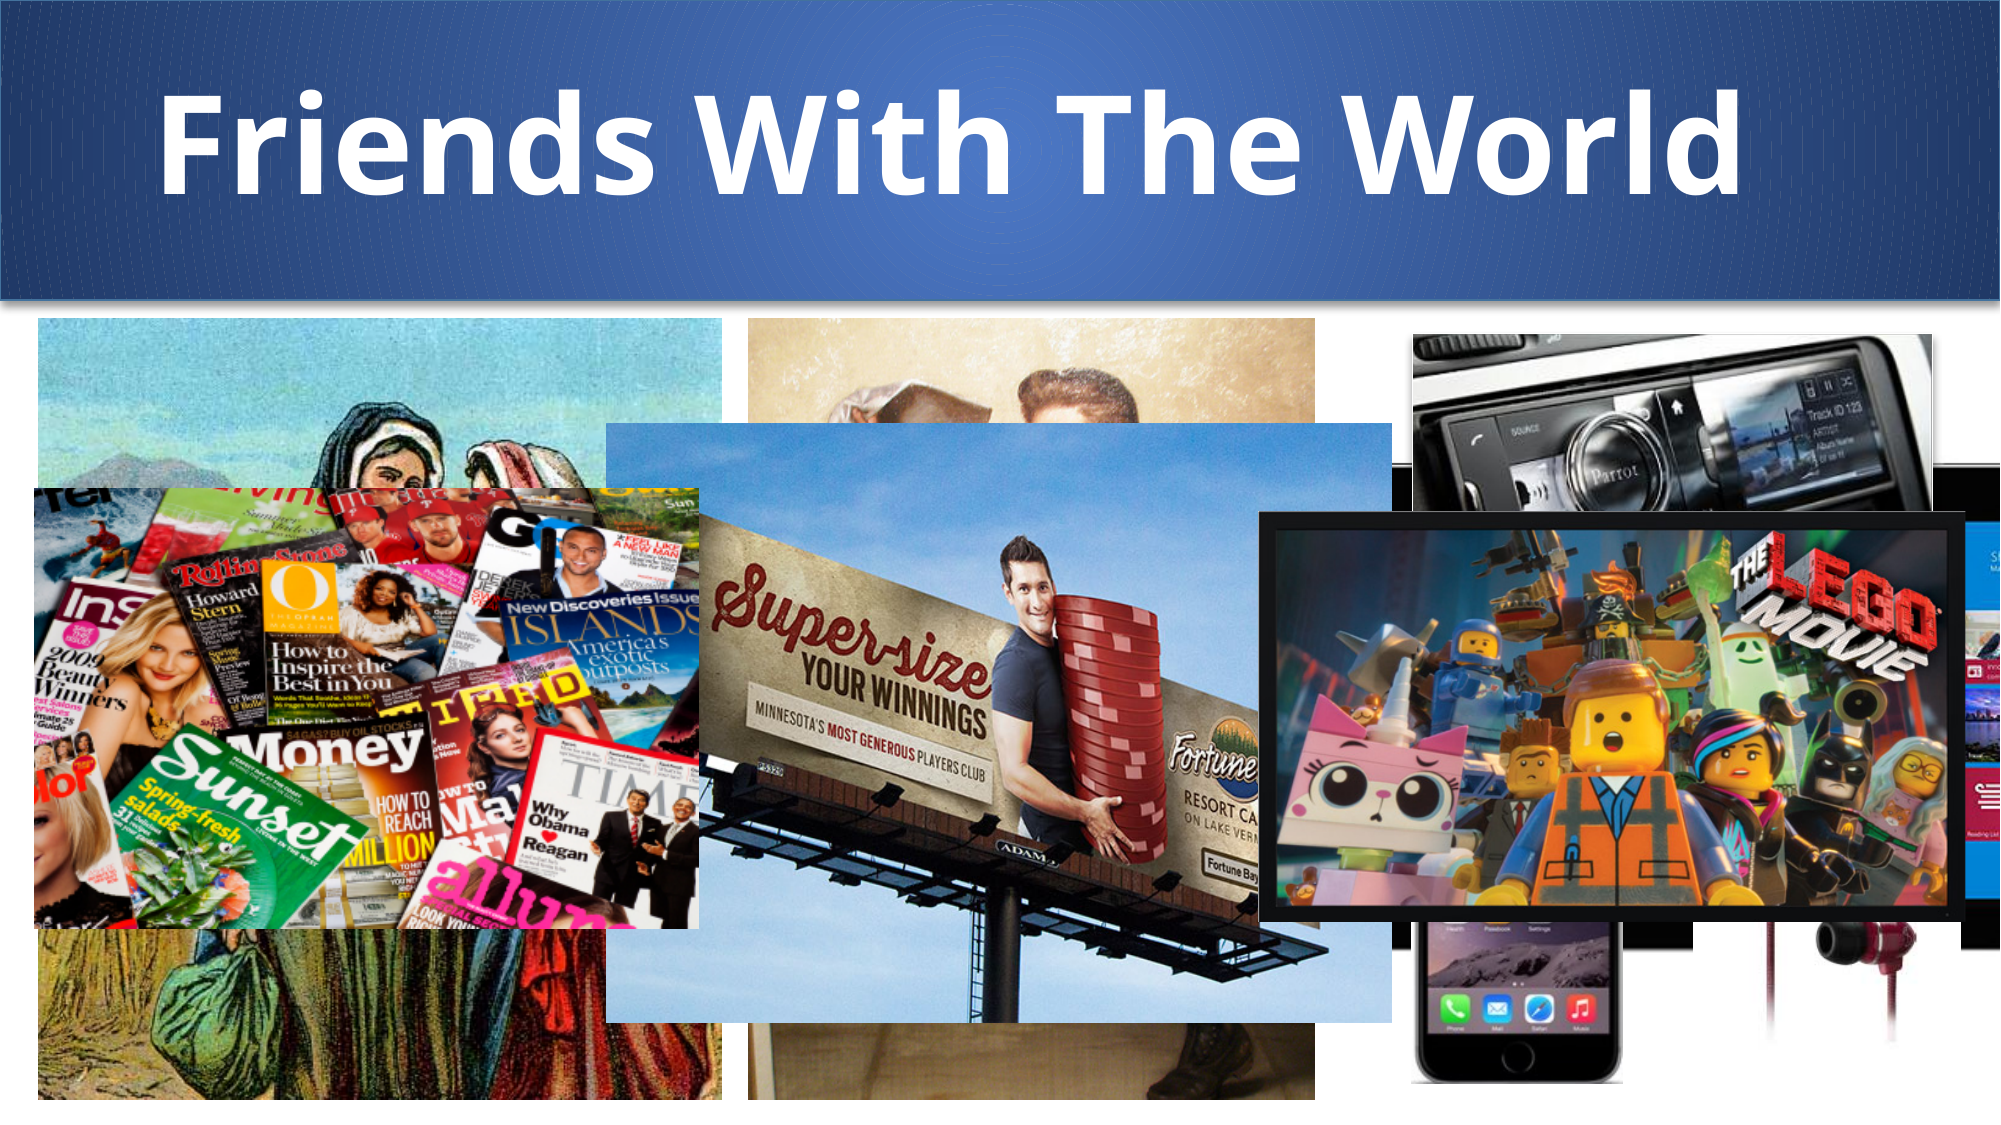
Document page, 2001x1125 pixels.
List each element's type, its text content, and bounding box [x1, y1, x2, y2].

text_box [0, 0, 2000, 301]
text_box Friends With The World [137, 41, 1863, 259]
picture [34, 318, 2000, 1100]
